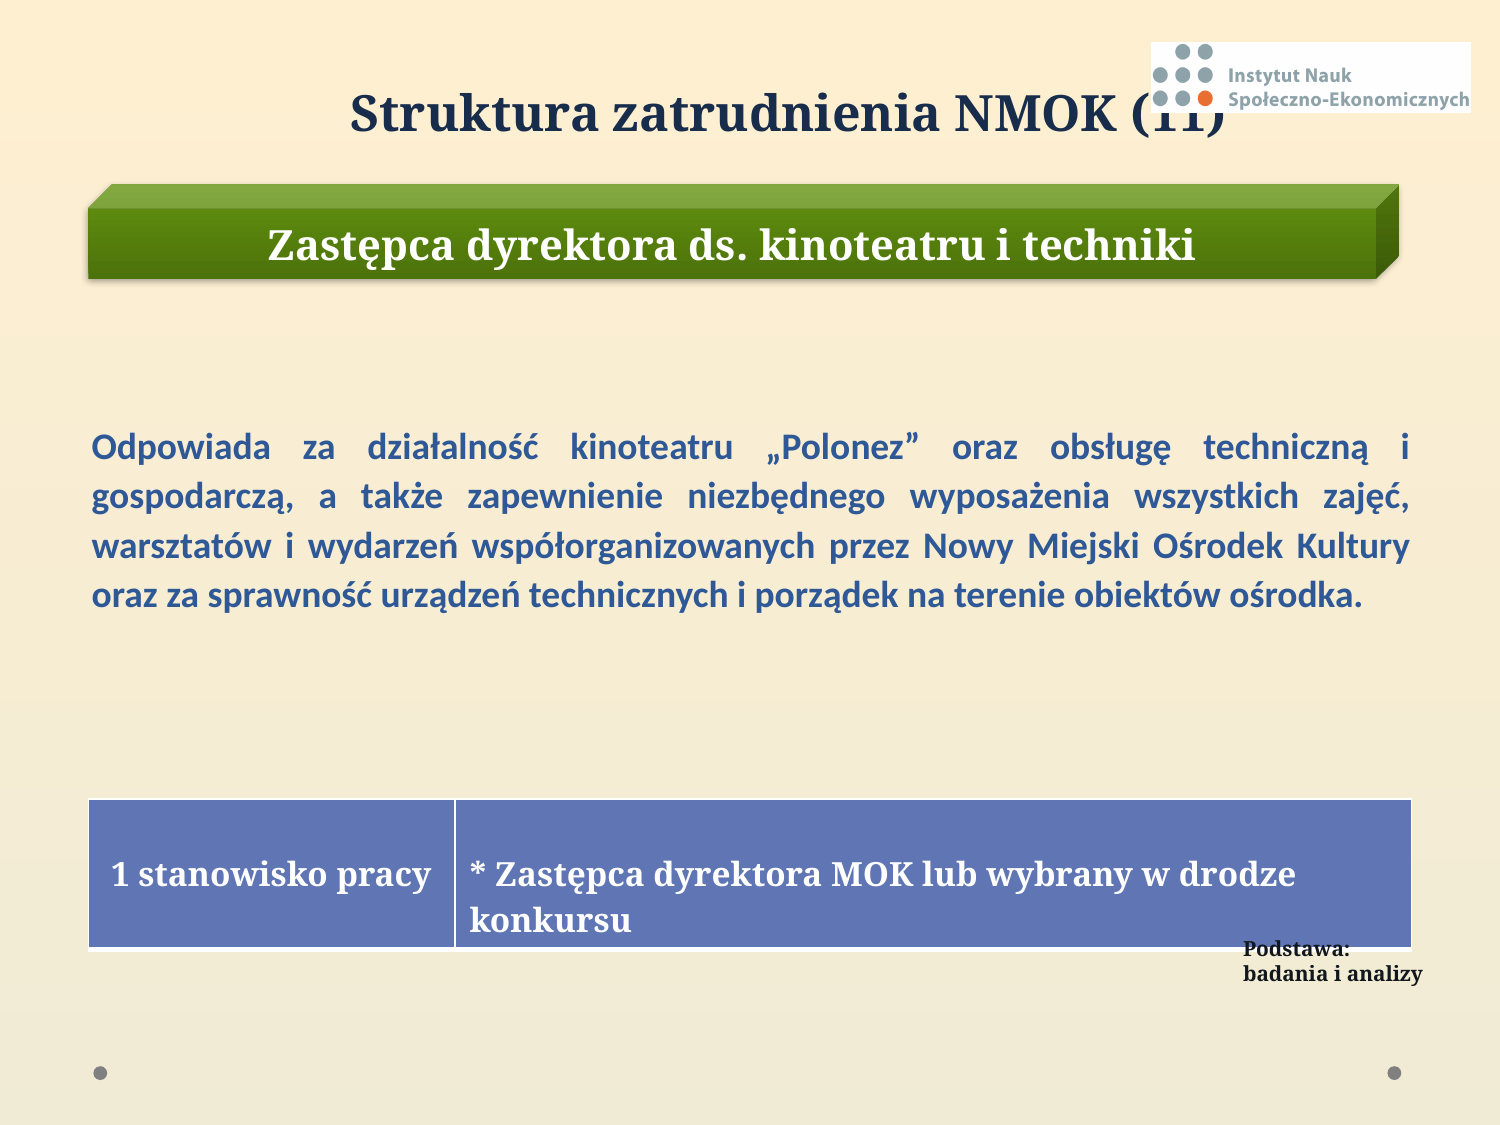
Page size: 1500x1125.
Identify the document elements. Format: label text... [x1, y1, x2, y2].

table_header 1 stanowisko pracy [89, 800, 454, 947]
text_box Zastępca dyrektora ds. kinoteatru i techniki [88, 184, 1400, 279]
list Odpowiada za działalność kinoteatru „Polonez” oraz obsługę techniczną i gospodarczą, a także zapewnienie niezbędnego wyposażenia wszystkich zajęć, warsztatów i wydarzeń współorganizowanych przez Nowy Miejski Ośrodek Kultury oraz za sprawność urządzeń technicznych i porządek na terenie obiektów ośrodka. [76, 243, 1427, 1125]
table_header * Zastępca dyrektora MOK lub wybrany w drodze konkursu [456, 800, 1411, 947]
text_box Podstawa: badania i analizy [1228, 928, 1459, 994]
title Struktura zatrudnienia NMOK (11) [88, 4, 1439, 149]
picture [1151, 42, 1471, 113]
